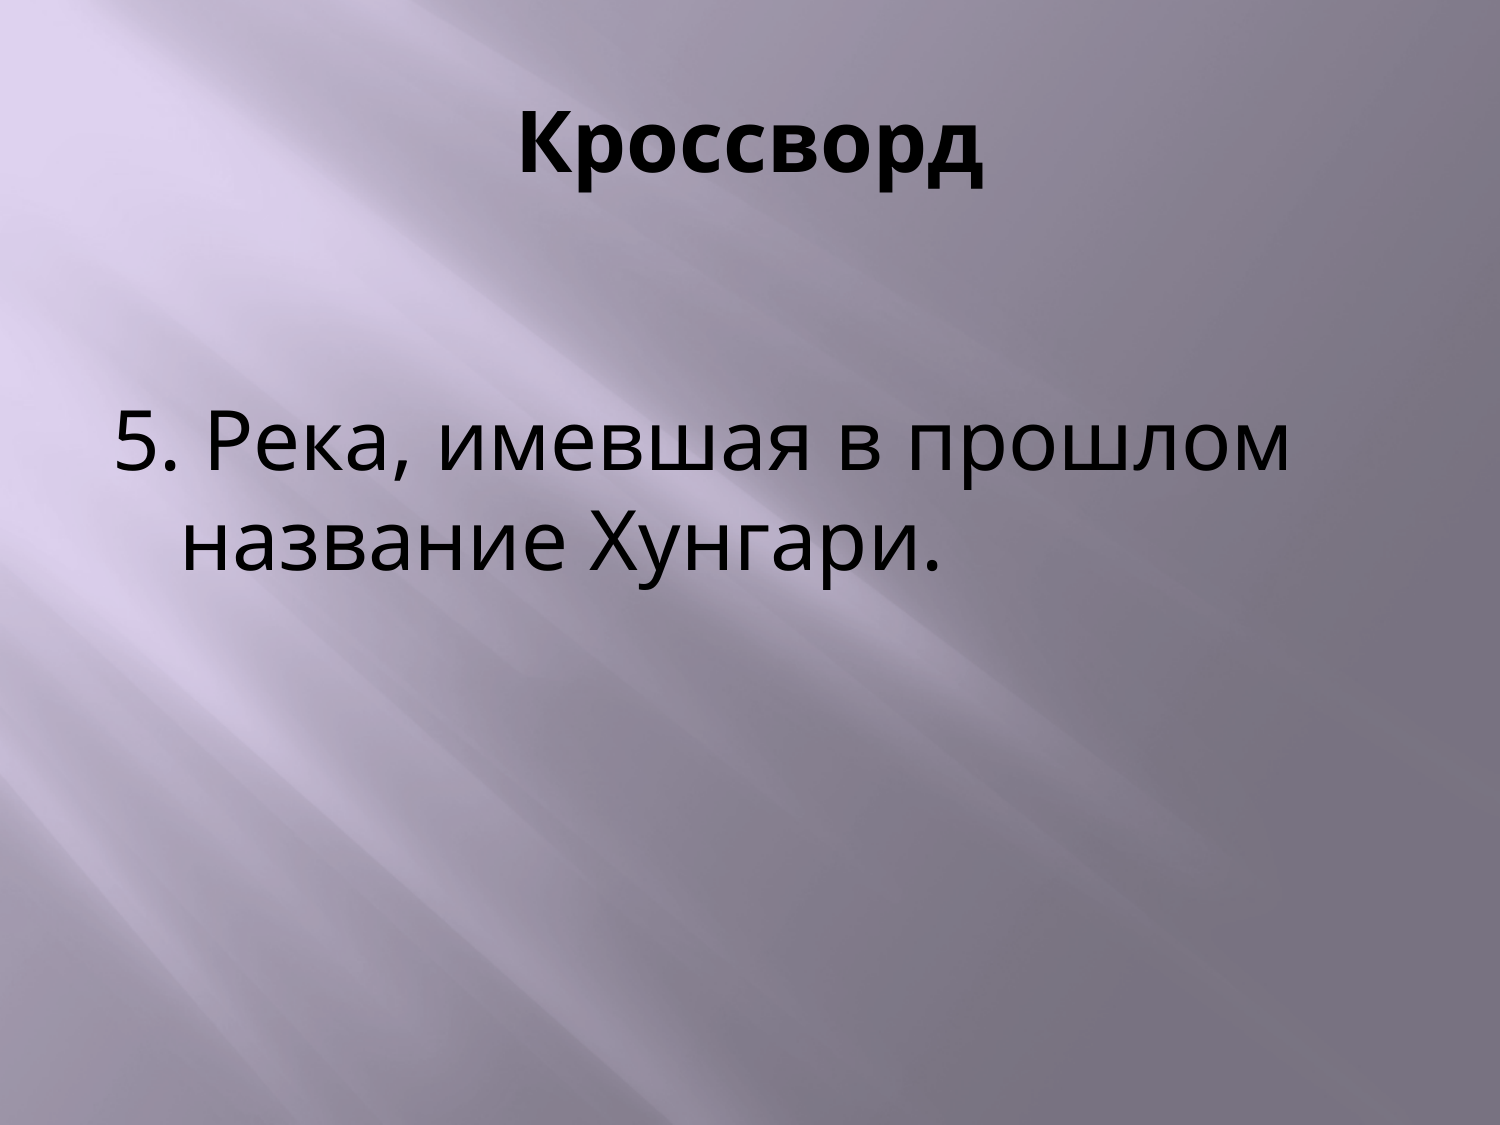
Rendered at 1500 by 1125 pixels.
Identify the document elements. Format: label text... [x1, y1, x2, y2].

list 5. Река, имевшая в прошлом название Хунгари. [74, 262, 1426, 1036]
title Кроссворд [75, 45, 1425, 233]
